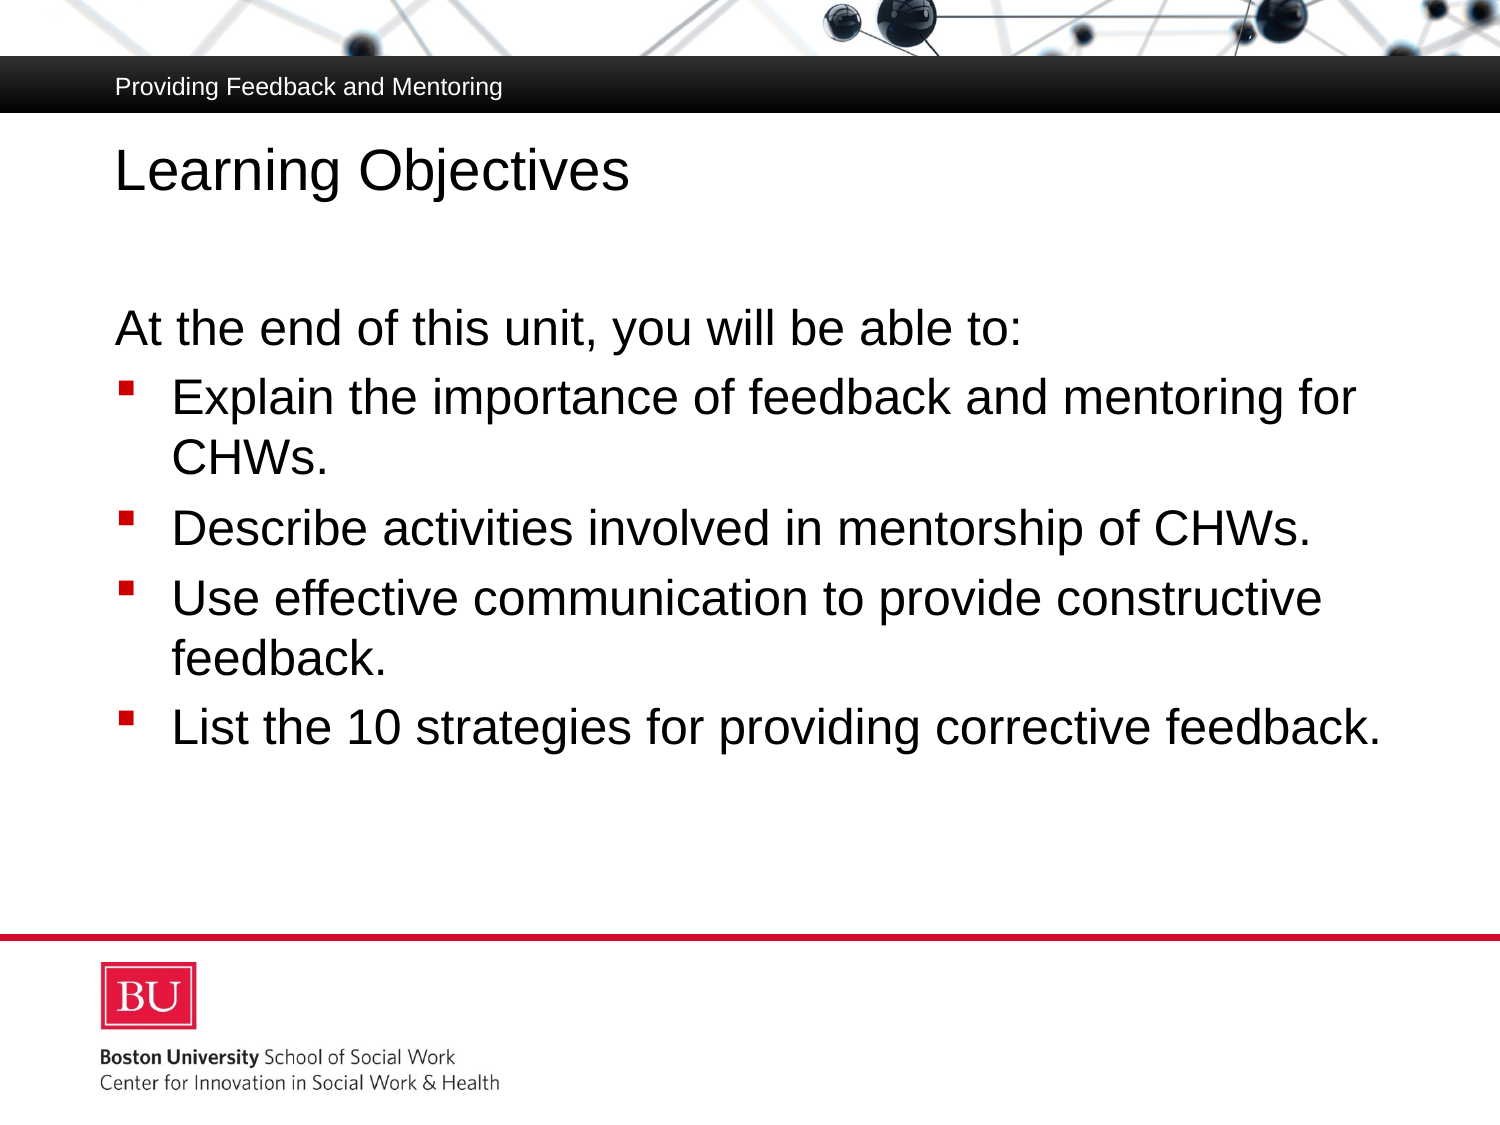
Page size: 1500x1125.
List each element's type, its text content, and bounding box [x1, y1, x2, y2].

footer Providing Feedback and Mentoring [99, 62, 938, 113]
title Learning Objectives [99, 125, 1400, 238]
picture [0, 0, 1500, 56]
list At the end of this unit, you will be able to: Explain the importance of feedback and mentoring for CHWs. Describe activities involved in mentorship of CHWs. Use effective communication to provide constructive feedback. List the 10 strategies for providing corrective feedback. [99, 287, 1400, 925]
picture [99, 962, 500, 1095]
